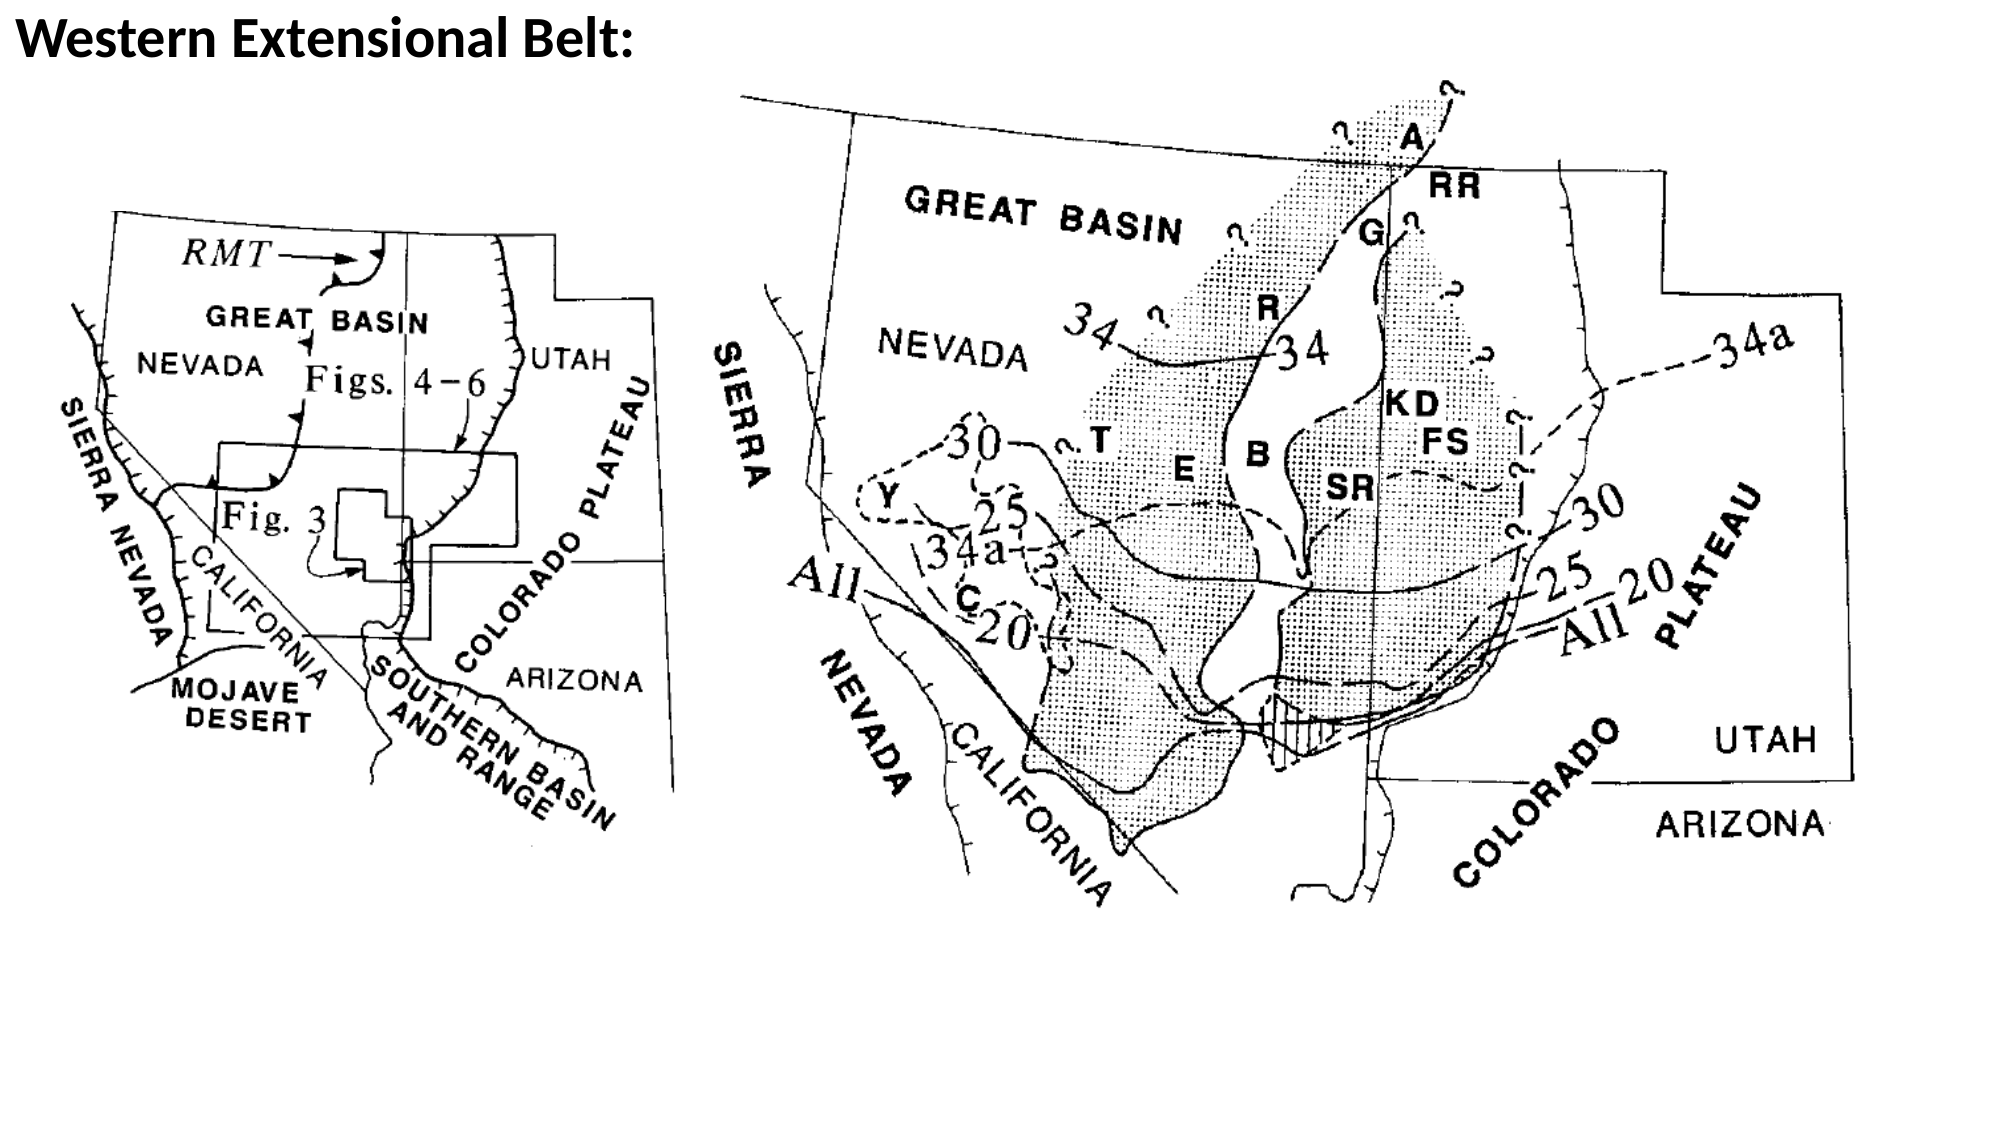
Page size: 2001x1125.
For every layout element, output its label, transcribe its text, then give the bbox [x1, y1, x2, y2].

picture [708, 79, 1880, 932]
picture [28, 211, 703, 860]
list Western Extensional Belt: [0, 0, 686, 1125]
